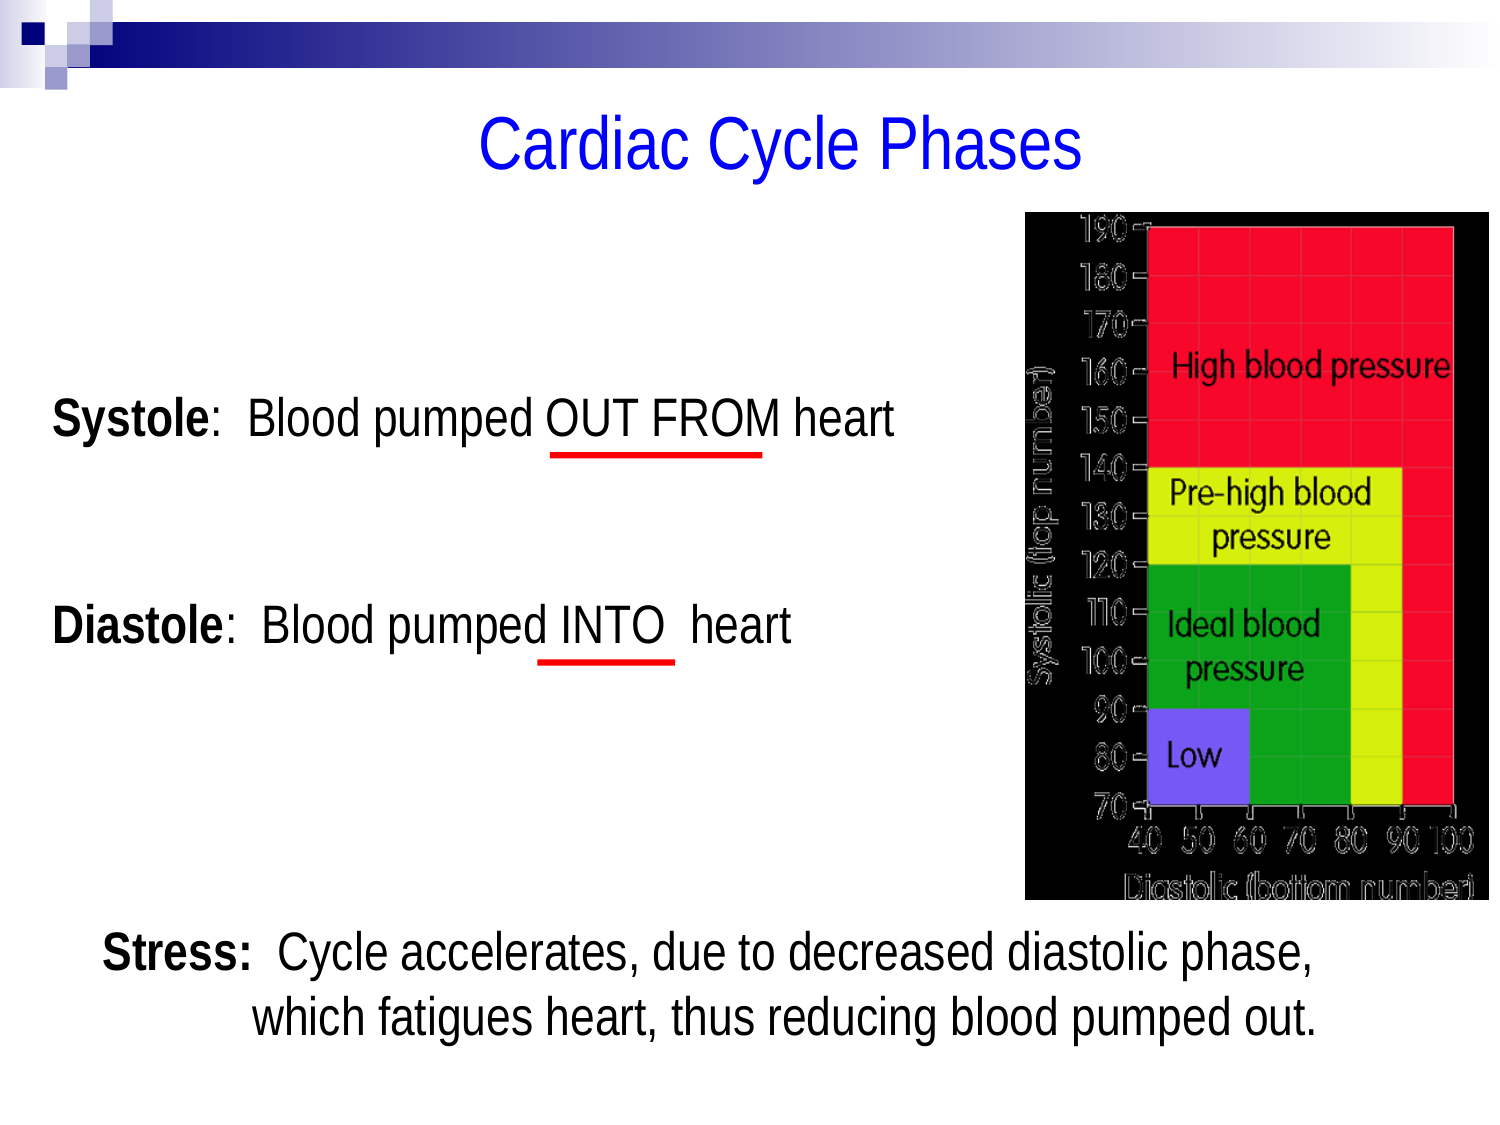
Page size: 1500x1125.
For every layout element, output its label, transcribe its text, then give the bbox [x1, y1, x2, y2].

text_box Systole: Blood pumped OUT FROM heart [37, 374, 1020, 455]
text_box Diastole: Blood pumped INTO heart [37, 582, 1020, 662]
text_box Cardiac Cycle Phases [275, 87, 1288, 193]
picture [1025, 212, 1489, 901]
text_box Stress: Cycle accelerates, due to decreased diastolic phase, which fatigues heart, thus reducing blood pumped out. [87, 909, 1388, 1054]
